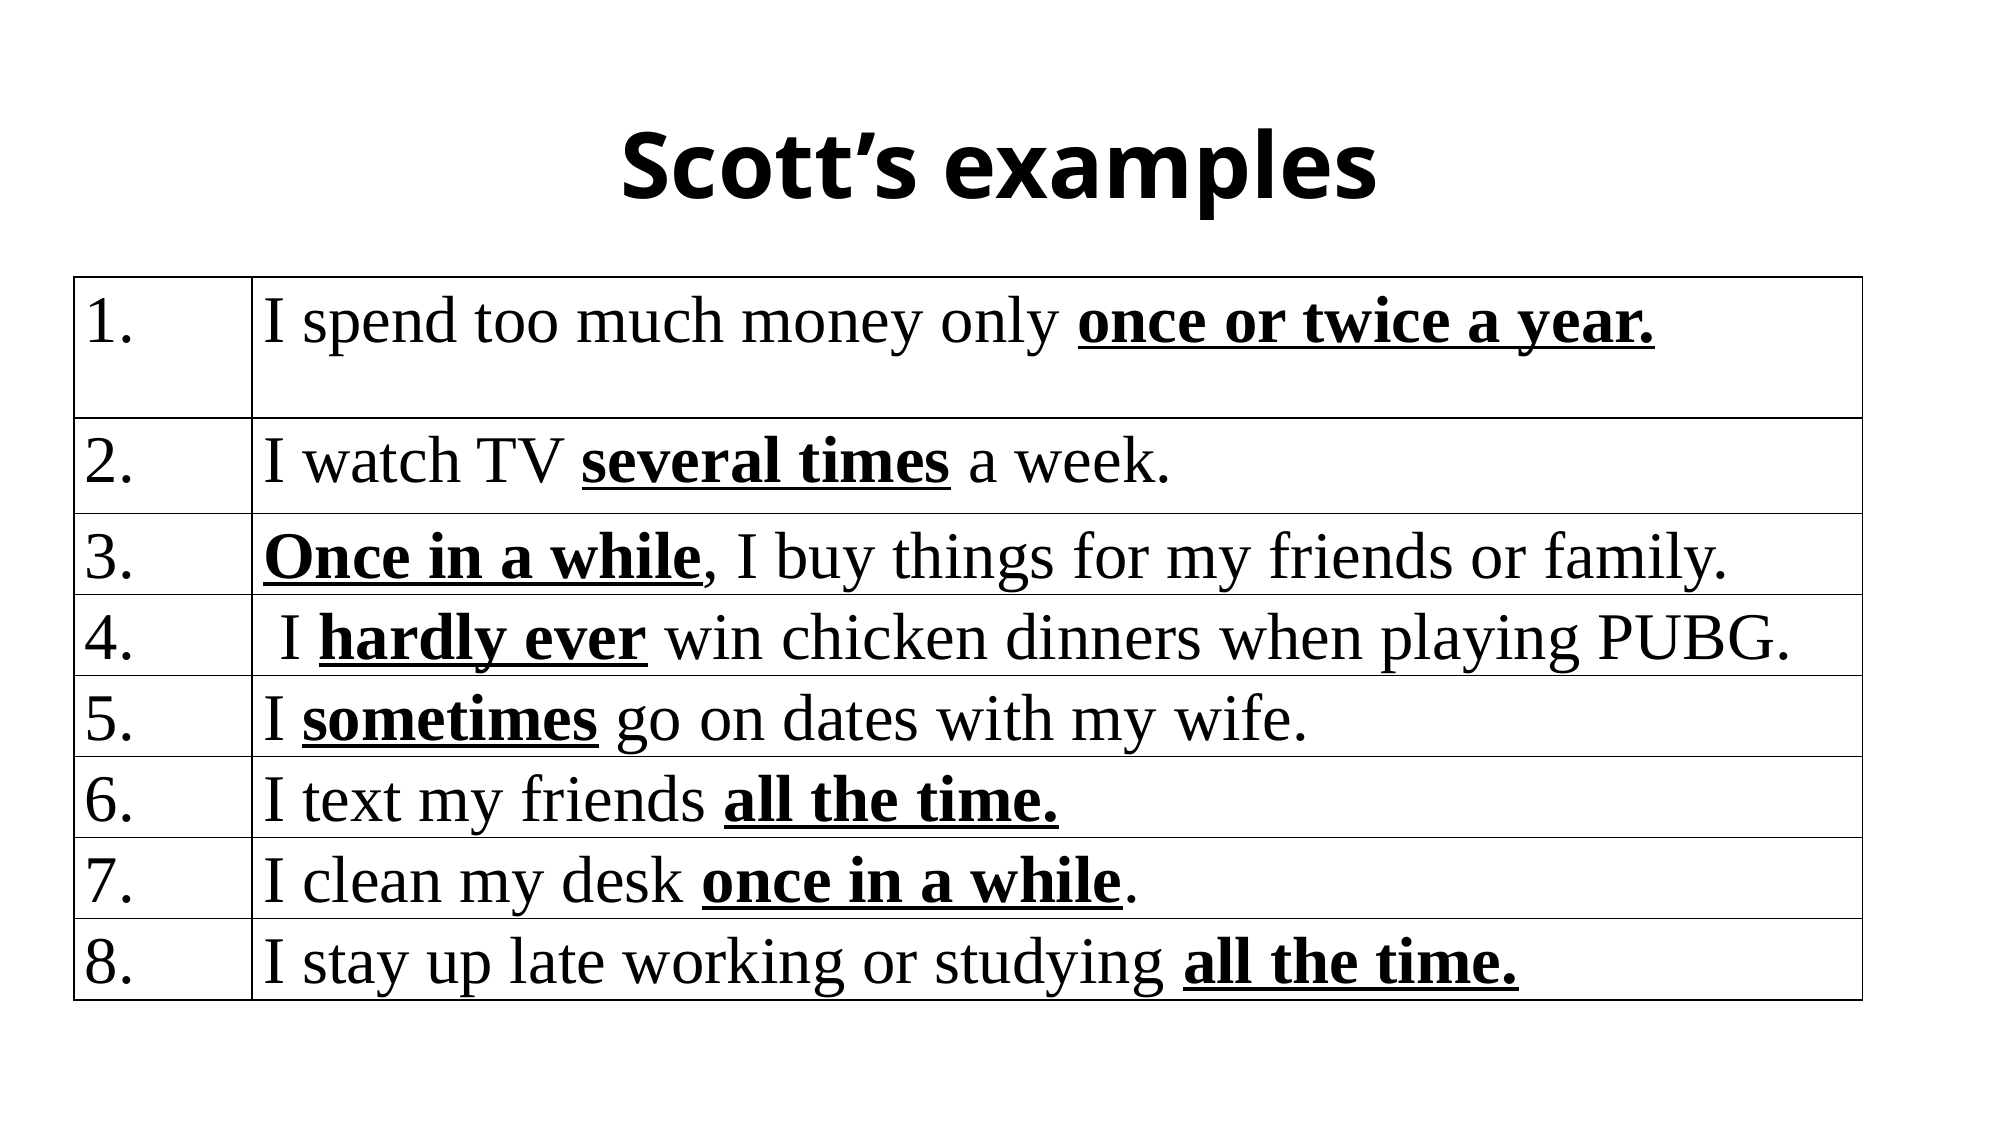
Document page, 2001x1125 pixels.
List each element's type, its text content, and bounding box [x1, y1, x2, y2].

table_cell 5. [75, 676, 251, 756]
table_header 1. [75, 278, 251, 417]
table_cell 6. [75, 757, 251, 837]
table_header I spend too much money only once or twice a year. [253, 278, 1862, 417]
table_cell I hardly ever win chicken dinners when playing PUBG. [253, 595, 1862, 675]
table_cell 3. [75, 514, 251, 594]
table_cell 2. [75, 419, 251, 513]
table_cell I stay up late working or studying all the time. [253, 919, 1862, 999]
table_cell I sometimes go on dates with my wife. [253, 676, 1862, 756]
table_cell I text my friends all the time. [253, 757, 1862, 837]
table_cell 8. [75, 919, 251, 999]
table_cell 4. [75, 595, 251, 675]
table_cell Once in a while, I buy things for my friends or family. [253, 514, 1862, 594]
title Scott’s examples [137, 59, 1863, 276]
table_cell 7. [75, 838, 251, 918]
table_cell I watch TV several times a week. [253, 419, 1862, 513]
table_cell I clean my desk once in a while. [253, 838, 1862, 918]
